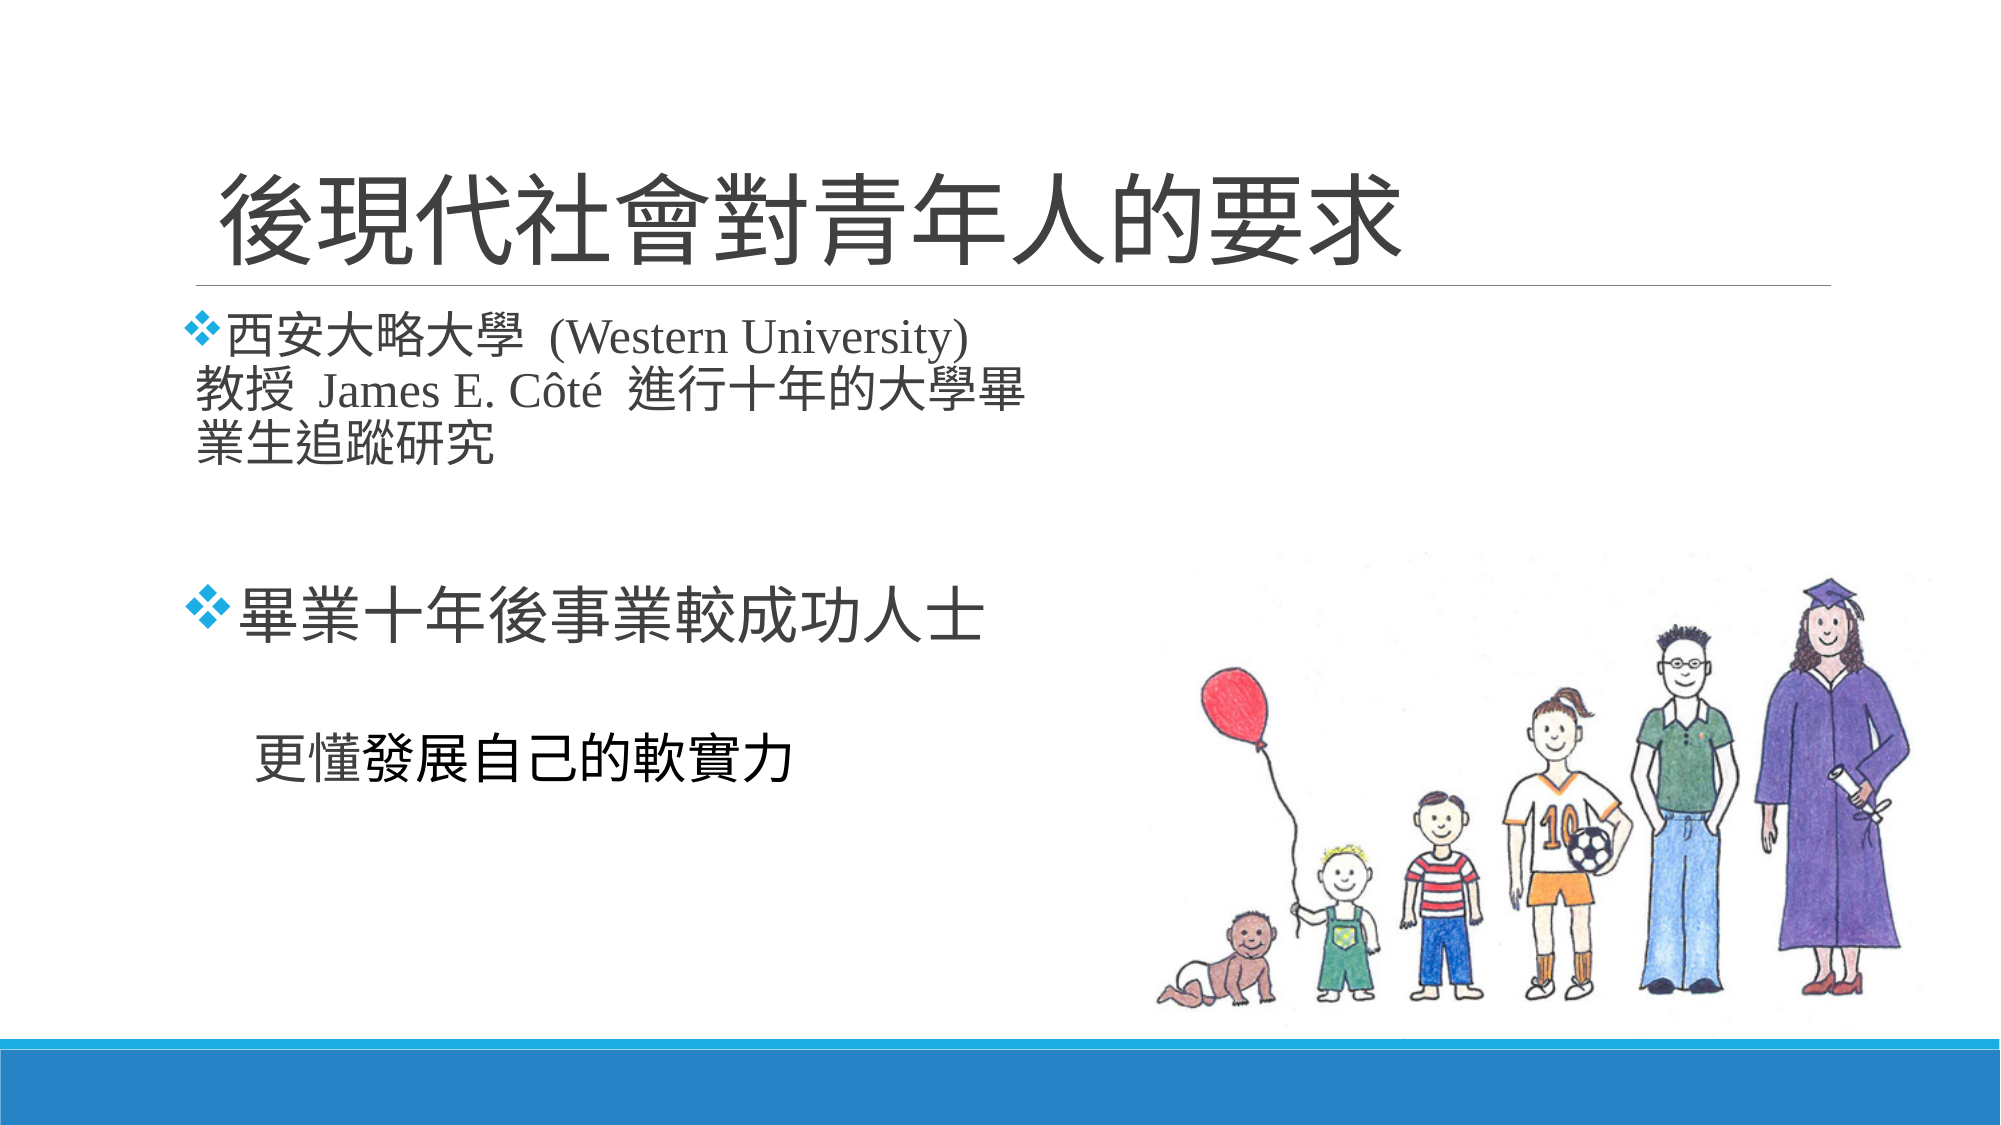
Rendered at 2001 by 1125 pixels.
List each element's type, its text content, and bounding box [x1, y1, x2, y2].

picture [1143, 552, 1931, 1040]
title 後現代社會對青年人的要求 [155, 47, 1806, 285]
list 西安大略大學 (Western University) 教授 James E. Côté 進行十年的大學畢業生追蹤研究 畢業十年後事業較成功人士 更懂發展自己的軟實力 [180, 302, 1044, 963]
